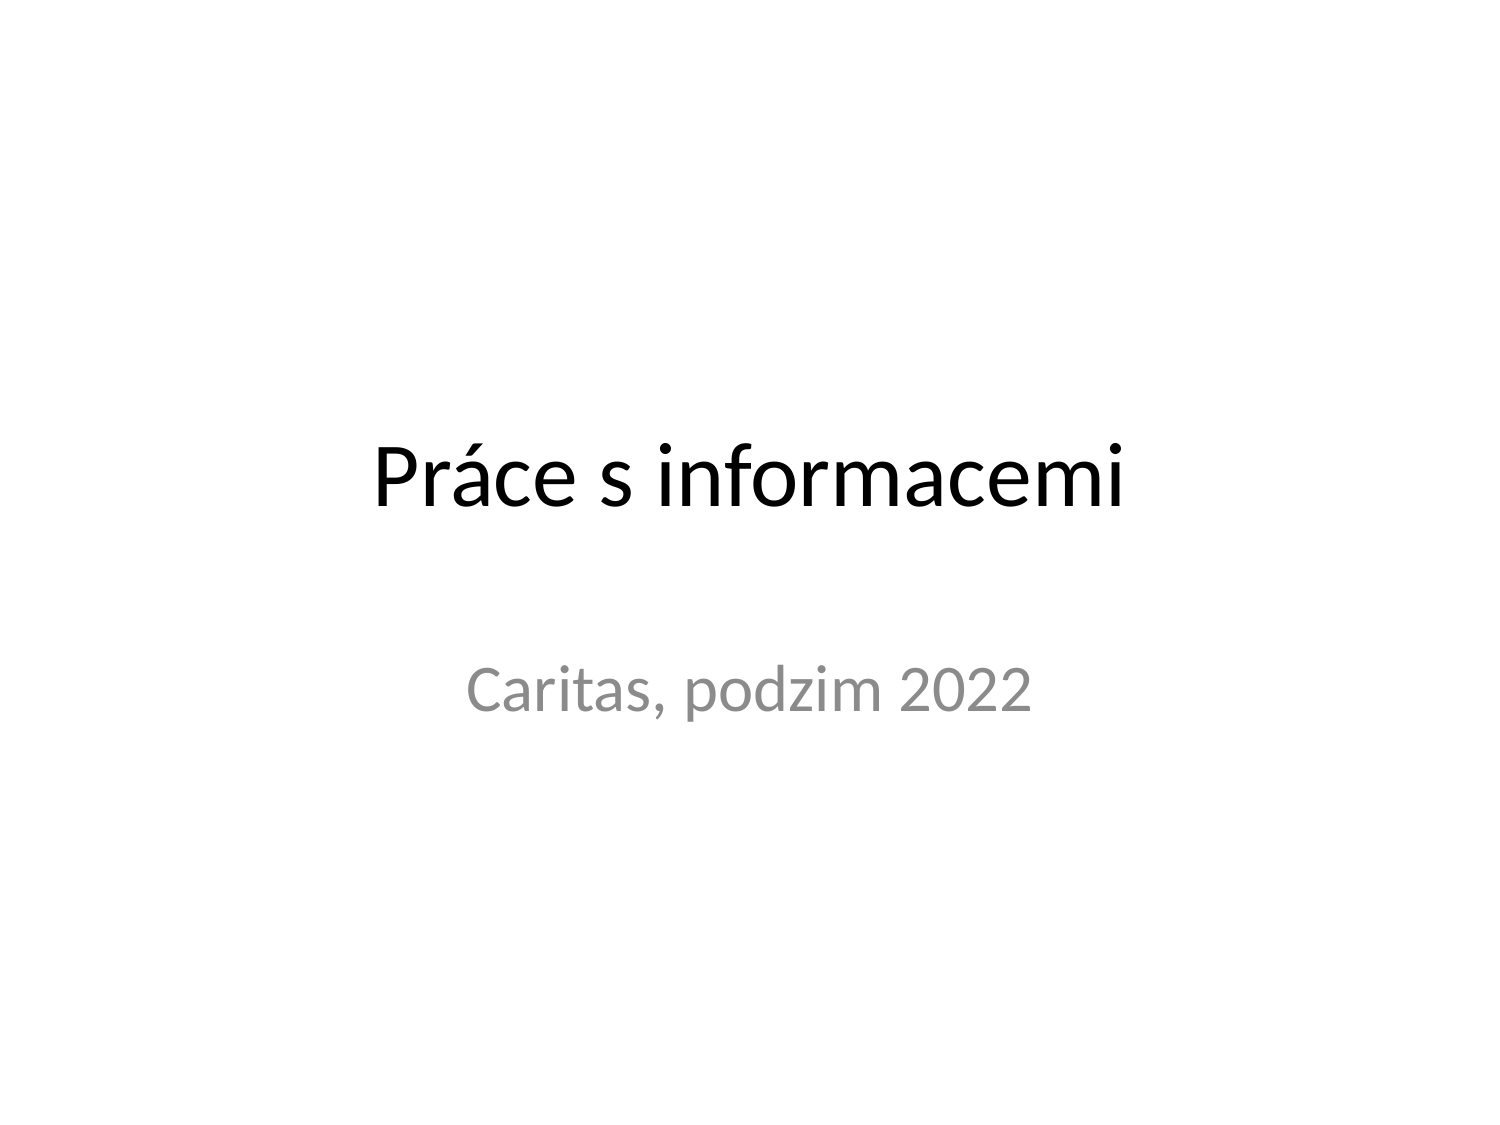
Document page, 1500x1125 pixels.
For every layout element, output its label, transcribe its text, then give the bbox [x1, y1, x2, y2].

subtitle Caritas, podzim 2022 [225, 637, 1275, 925]
title Práce s informacemi [112, 349, 1388, 591]
